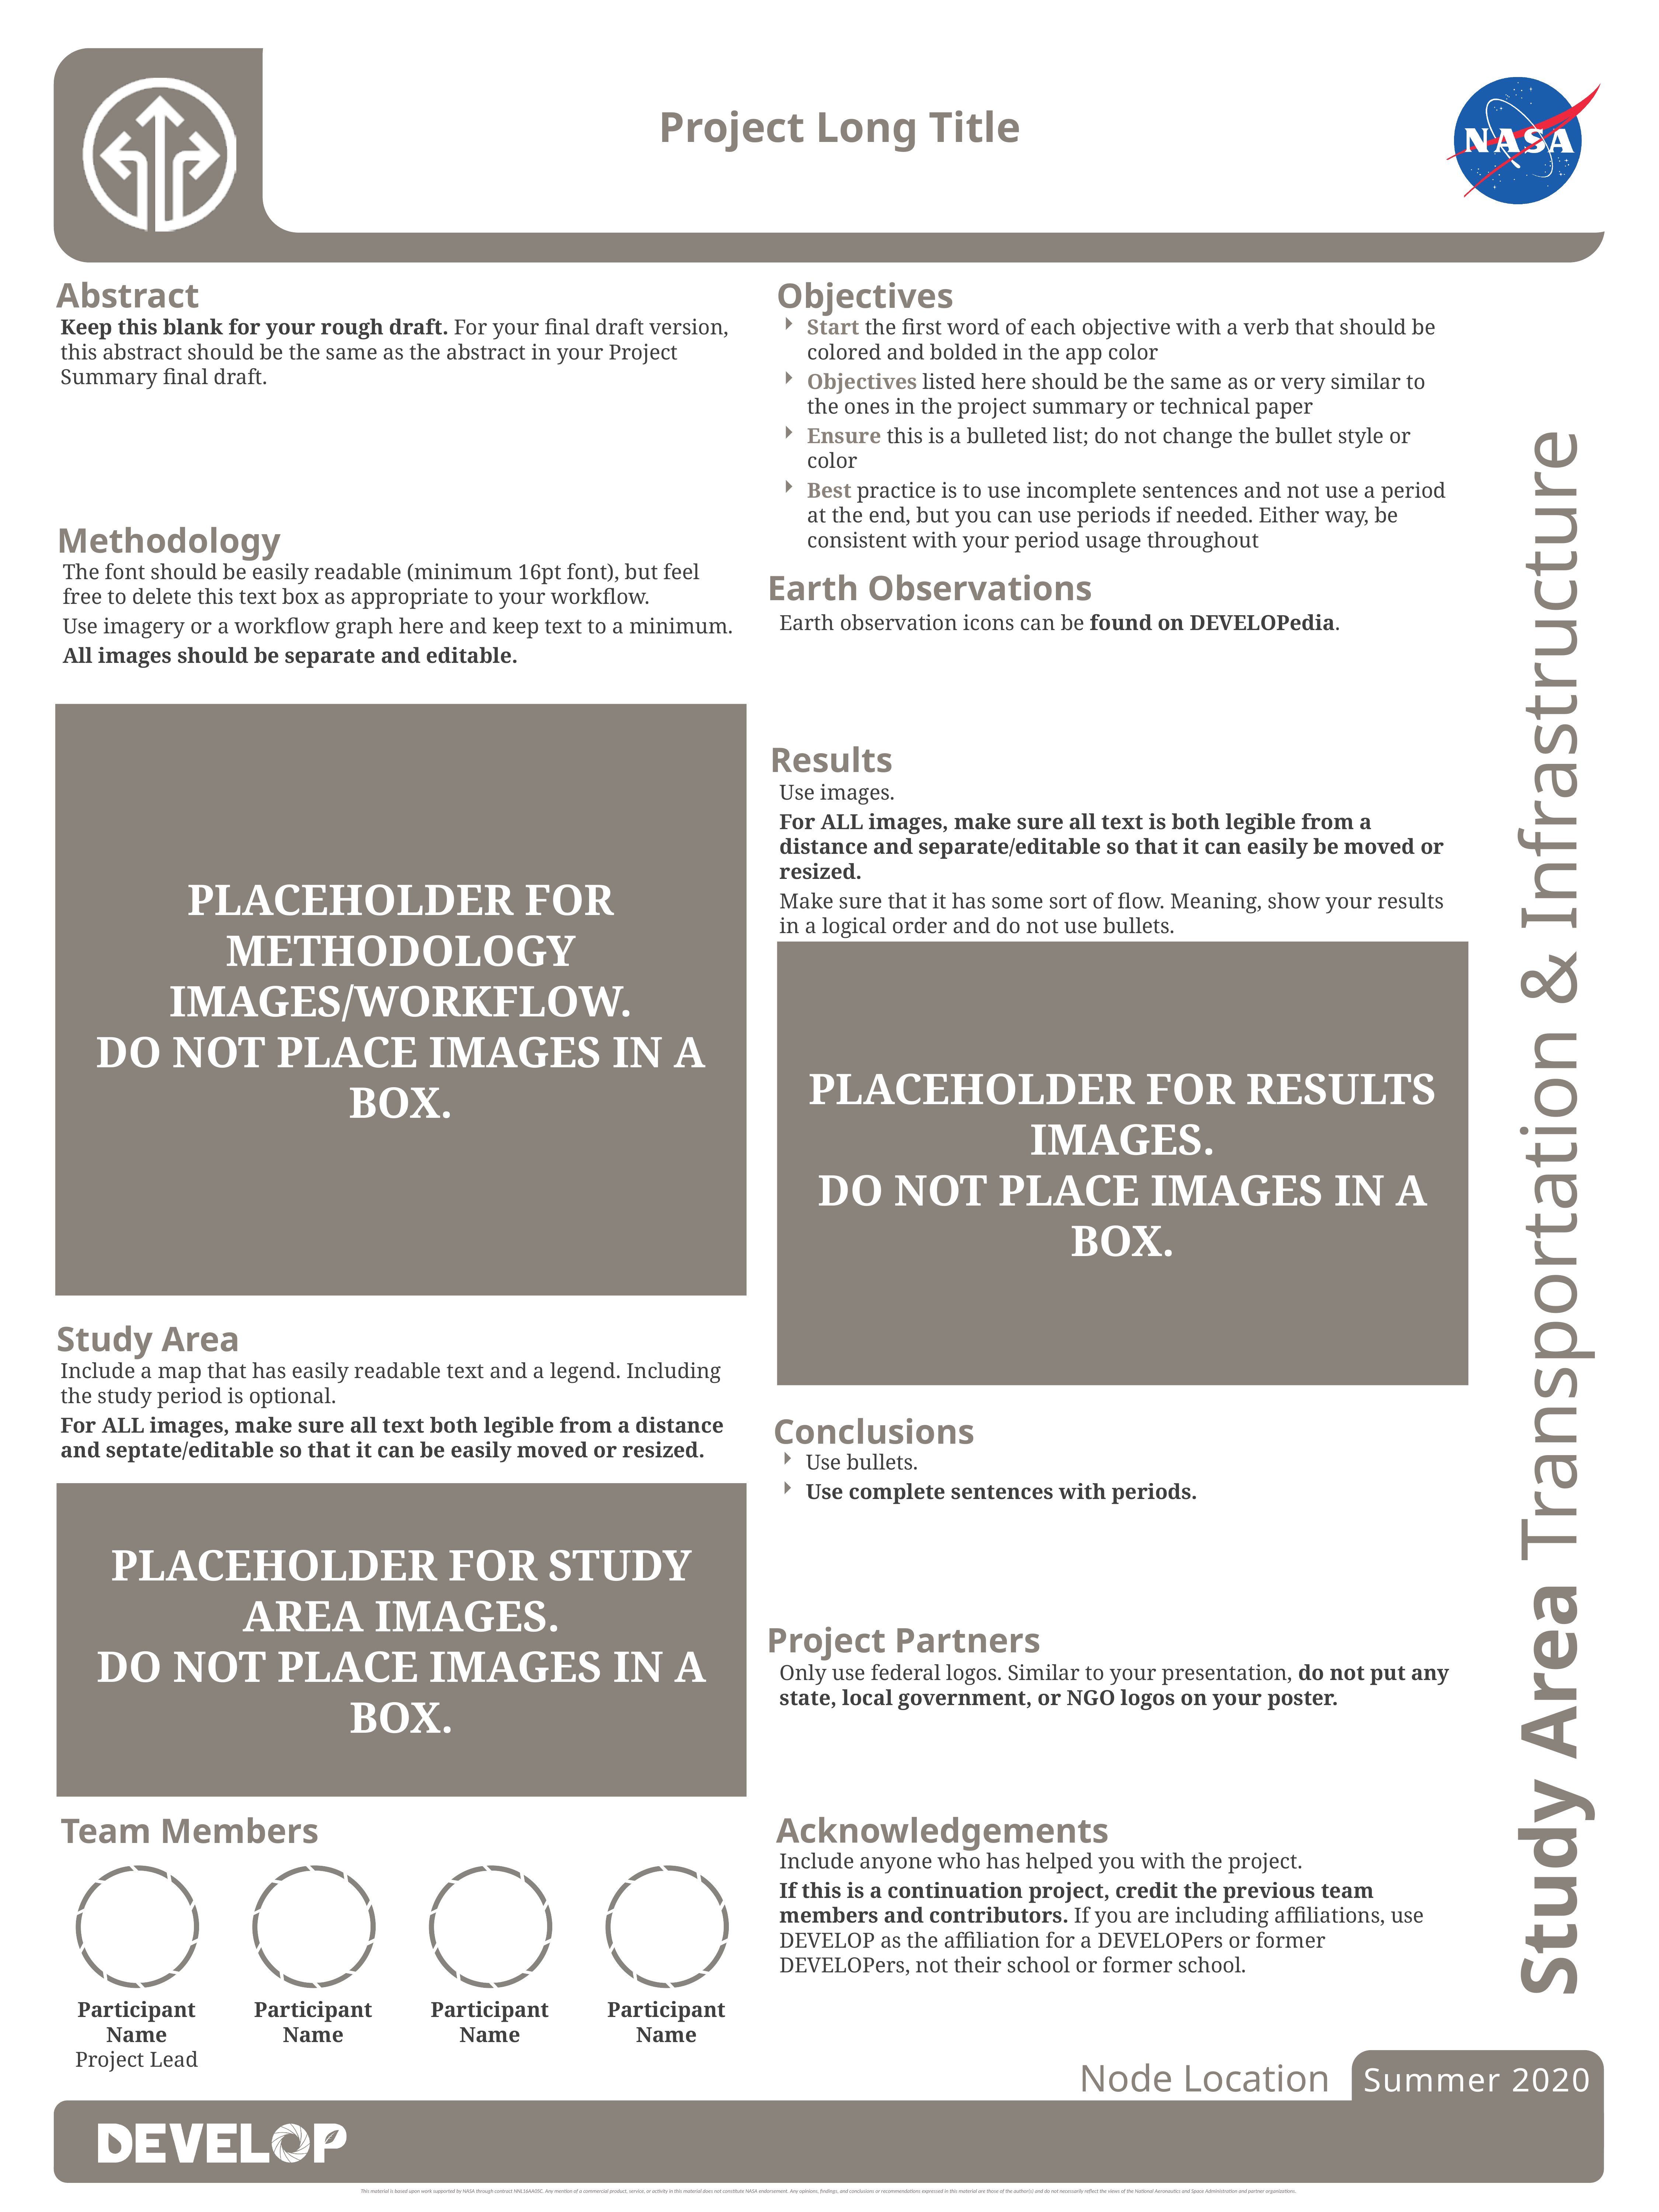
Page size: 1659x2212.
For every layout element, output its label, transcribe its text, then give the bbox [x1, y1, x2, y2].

text_box Use images. For ALL images, make sure all text is both legible from a distance and separate/editable so that it can easily be moved or resized. Make sure that it has some sort of flow. Meaning, show your results in a logical order and do not use bullets. [774, 776, 1465, 937]
text_box The font should be easily readable (minimum 16pt font), but feel free to delete this text box as appropriate to your workflow. Use imagery or a workflow graph here and keep text to a minimum. All images should be separate and editable. [57, 556, 749, 694]
text_box Team Members [55, 1806, 325, 1853]
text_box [227, 1863, 399, 2025]
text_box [404, 1863, 576, 2025]
text_box Study Area Transportation & Infrastructure [1507, 286, 1596, 2003]
text_box Earth observation icons can be found on DEVELOPedia. [774, 607, 1465, 706]
text_box Include anyone who has helped you with the project. If this is a continuation project, credit the previous team members and contributors. If you are including affiliations, use DEVELOP as the affiliation for a DEVELOPers or former DEVELOPers, not their school or former school. [774, 1845, 1465, 2041]
text_box PLACEHOLDER FOR METHODOLOGY IMAGES/WORKFLOW. DO NOT PLACE IMAGES IN A BOX. [55, 704, 747, 1296]
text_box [51, 1863, 223, 2050]
text_box Objectives [771, 271, 959, 318]
text_box Study Area [51, 1314, 246, 1361]
text_box Keep this blank for your rough draft. For your final draft version, this abstract should be the same as the abstract in your Project Summary final draft. [55, 311, 747, 515]
text_box PLACEHOLDER FOR RESULTS IMAGES. DO NOT PLACE IMAGES IN A BOX. [777, 941, 1468, 1385]
text_box Only use federal logos. Similar to your presentation, do not put any state, local government, or NGO logos on your poster. [774, 1657, 1468, 1773]
text_box Node Location [746, 2052, 1336, 2102]
text_box Start the first word of each objective with a verb that should be colored and bolded in the app color Objectives listed here should be the same as or very similar to the ones in the project summary or technical paper Ensure this is a bulleted list; do not change the bullet style or color Best practice is to use incomplete sentences and not use a period at the end, but you can use periods if needed. Either way, be consistent with your period usage throughout [774, 311, 1465, 531]
picture [98, 2124, 347, 2163]
text_box PLACEHOLDER FOR STUDY AREA IMAGES. DO NOT PLACE IMAGES IN A BOX. [56, 1483, 747, 1797]
text_box Methodology [51, 516, 286, 562]
text_box Results [764, 735, 899, 782]
text_box Conclusions [768, 1407, 981, 1453]
text_box Earth Observations [762, 564, 1099, 610]
text_box Abstract [51, 271, 205, 317]
text_box Acknowledgements [771, 1806, 1115, 1853]
picture [82, 78, 236, 232]
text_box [581, 1863, 752, 2025]
text_box Project Partners [761, 1616, 1046, 1662]
picture [1445, 76, 1602, 205]
text_box Use bullets. Use complete sentences with periods. [773, 1446, 1464, 1544]
text_box Include a map that has easily readable text and a legend. Including the study period is optional. For ALL images, make sure all text both legible from a distance and septate/editable so that it can be easily moved or resized. [55, 1355, 749, 1527]
text_box Project Long Title [284, 53, 1395, 205]
